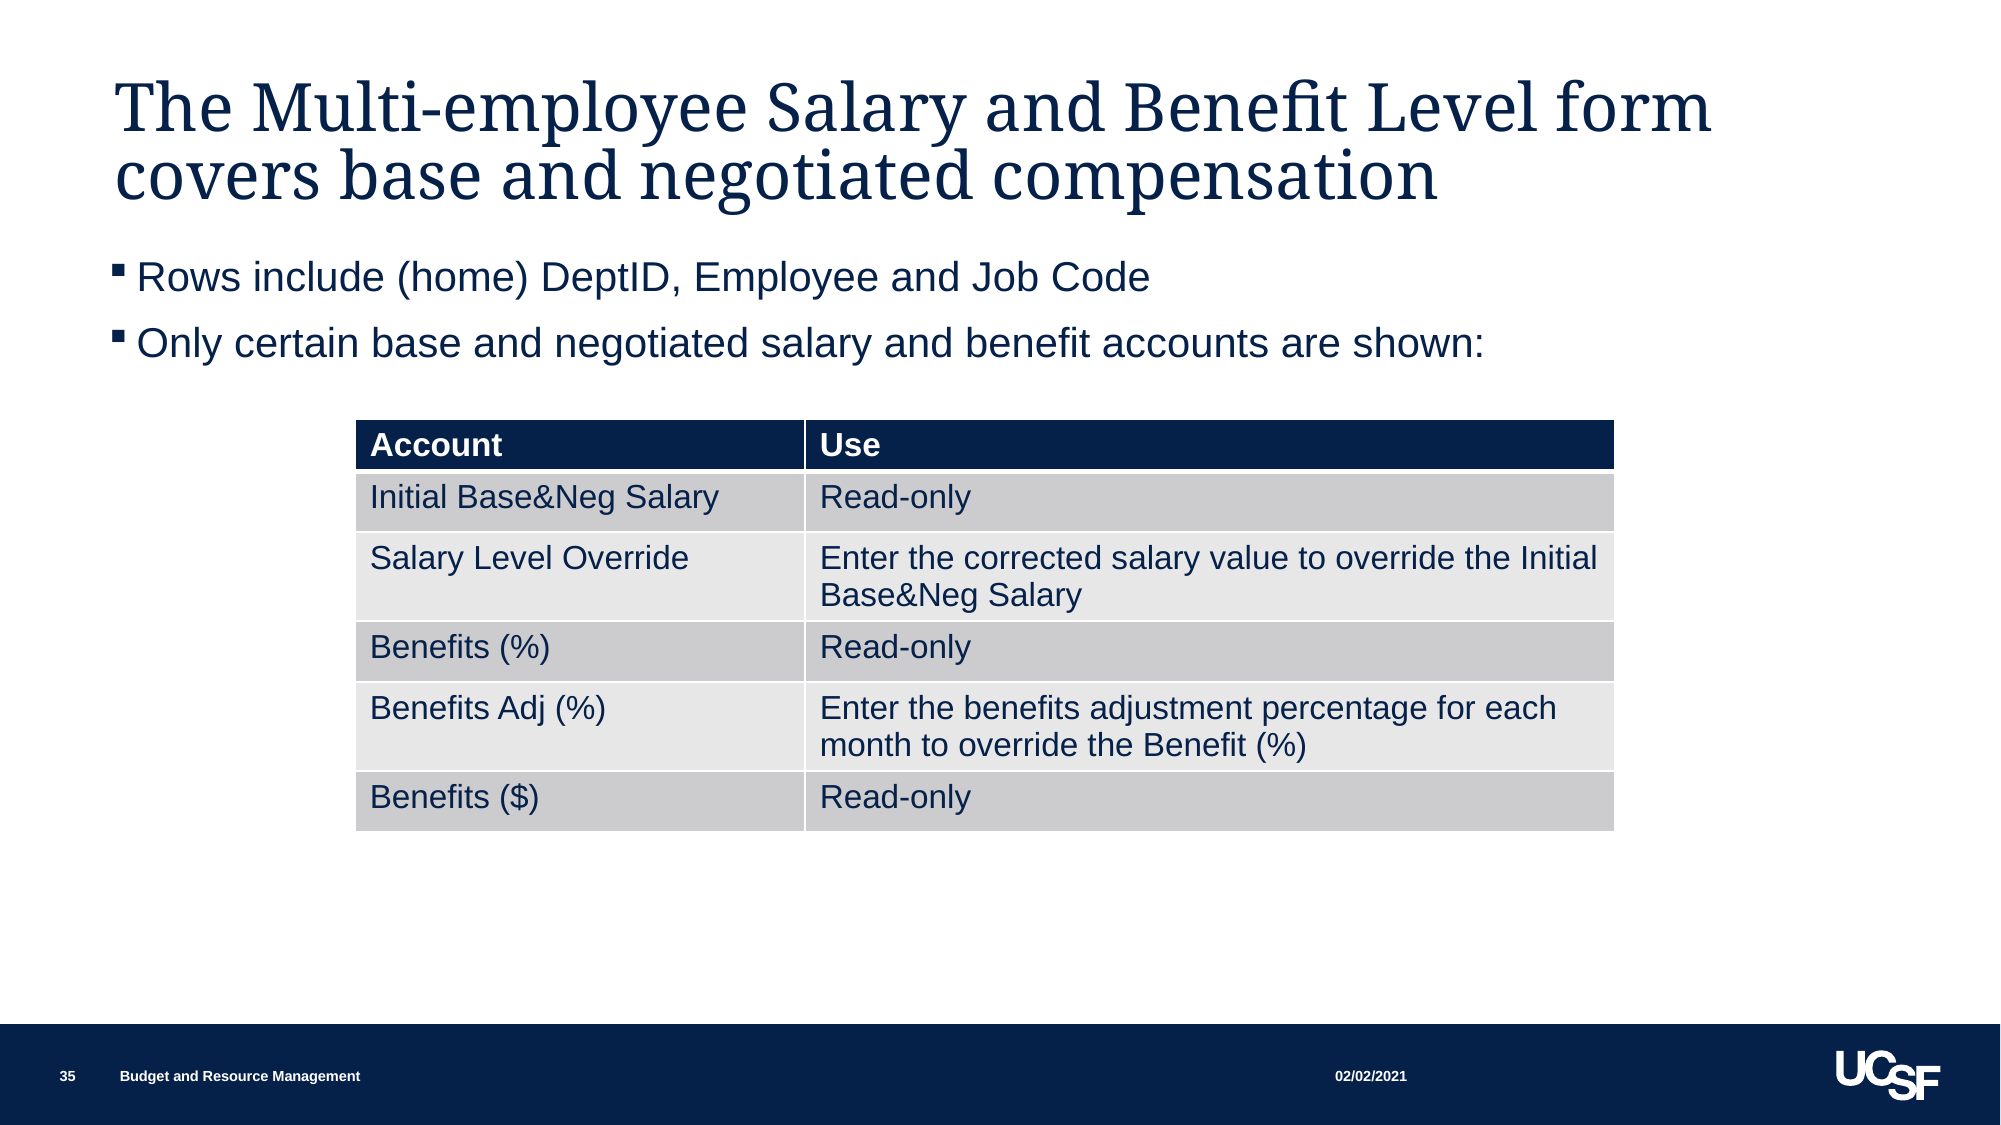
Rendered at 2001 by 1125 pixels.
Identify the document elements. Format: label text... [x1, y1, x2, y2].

table_cell Enter the corrected salary value to override the Initial Base&Neg Salary [806, 533, 1614, 620]
list Rows include (home) DeptID, Employee and Job Code Only certain base and negotiated salary and benefit accounts are shown: [94, 247, 1915, 906]
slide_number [1335, 1058, 1538, 1084]
table_cell Initial Base&Neg Salary [356, 474, 804, 531]
table_header Use [806, 420, 1614, 469]
table_cell Read-only [806, 622, 1614, 681]
slide_number 35 [59, 1058, 114, 1085]
table_cell Benefits (%) [356, 622, 804, 681]
title The Multi-employee Salary and Benefit Level form covers base and negotiated compensation [99, 69, 1870, 146]
table_cell Read-only [806, 772, 1614, 831]
table_cell Benefits Adj (%) [356, 683, 804, 770]
table_cell Read-only [806, 474, 1614, 531]
table_cell Benefits ($) [356, 772, 804, 831]
table_header Account [356, 420, 804, 469]
table_cell Salary Level Override [356, 533, 804, 620]
footer Budget and Resource Management [119, 1061, 1063, 1084]
table_cell Enter the benefits adjustment percentage for each month to override the Benefit (%) [806, 683, 1614, 770]
